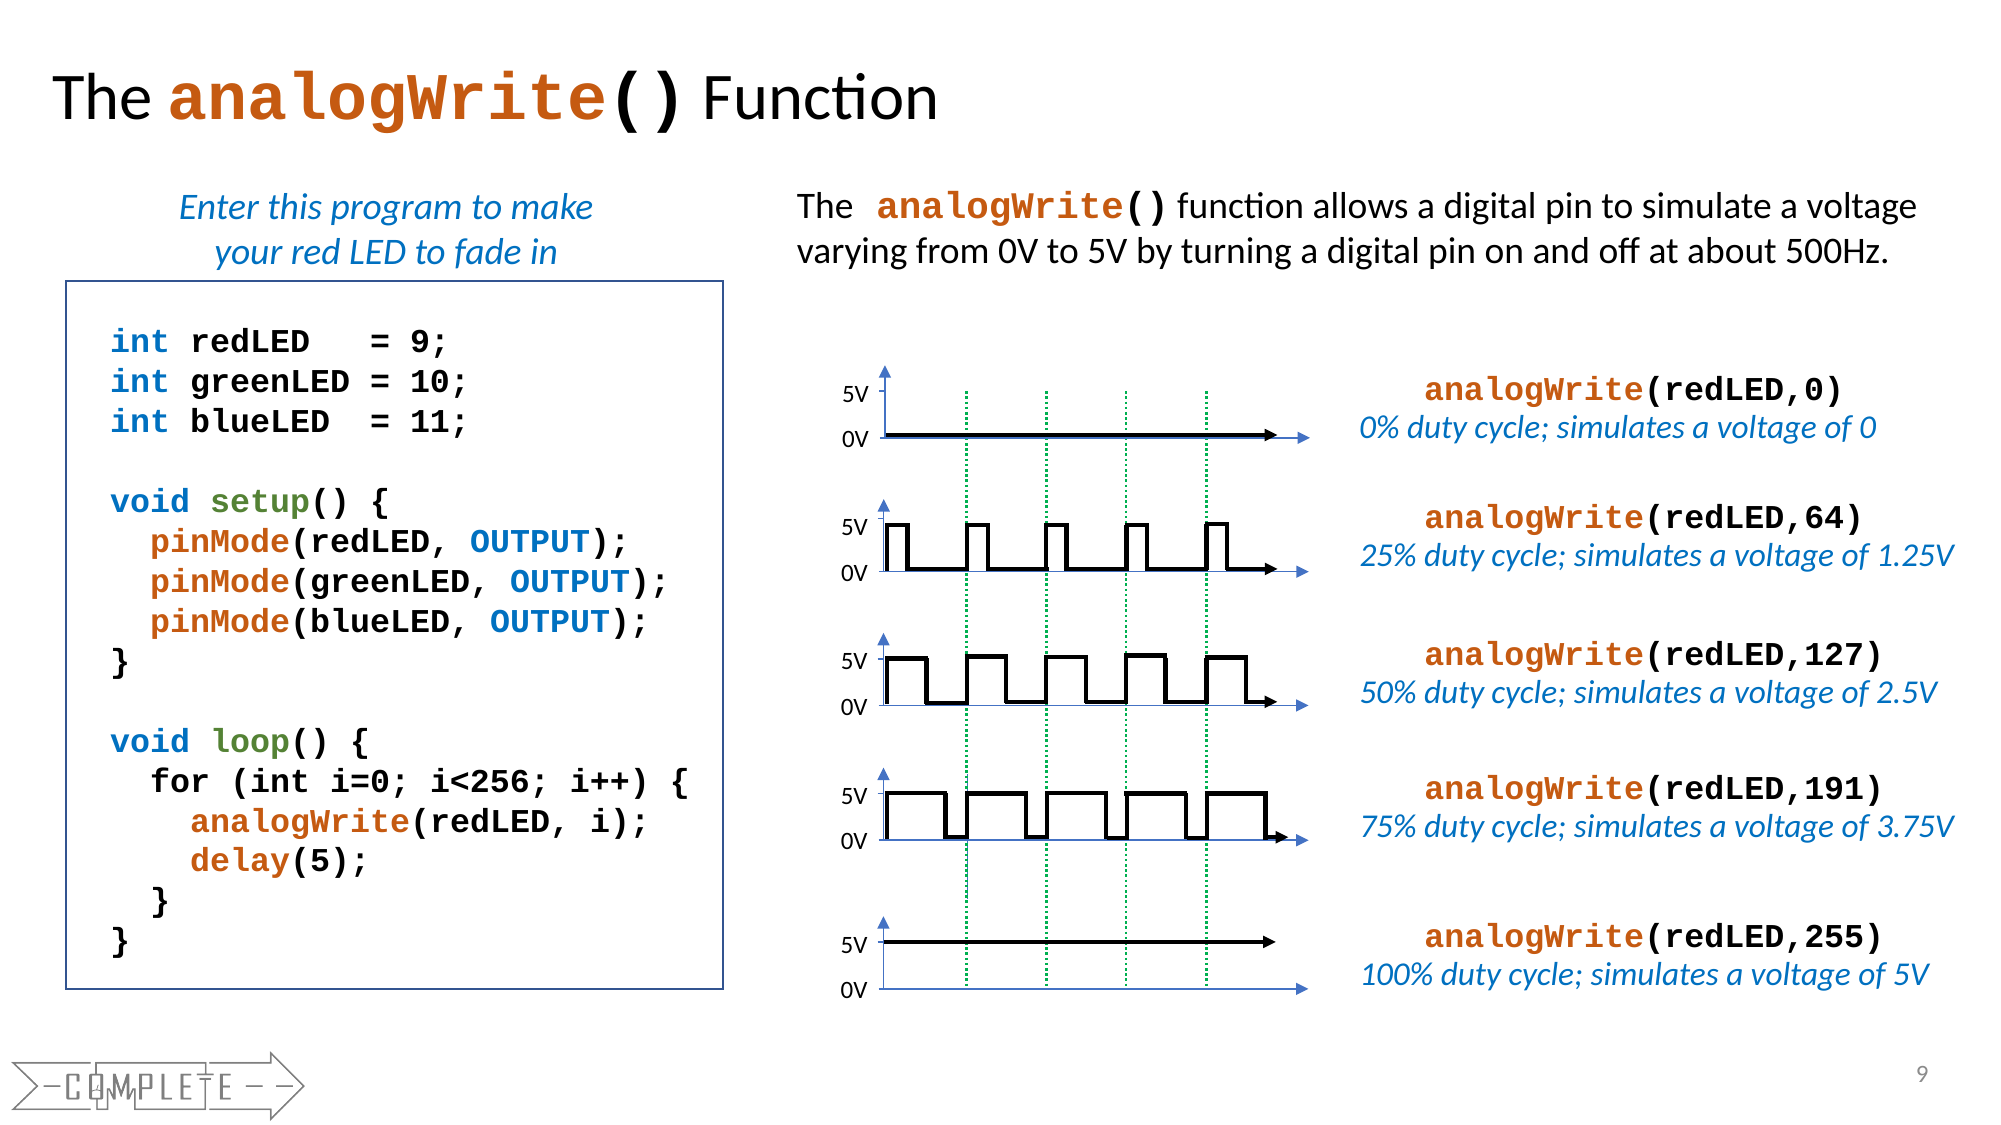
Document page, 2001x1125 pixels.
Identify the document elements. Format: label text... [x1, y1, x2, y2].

text_box Enter this program to make your red LED to fade in [135, 174, 638, 280]
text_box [825, 758, 1975, 863]
text_box The analogWrite() function allows a digital pin to simulate a voltage varying from 0V to 5V by turning a digital pin on and off at about 500Hz. [782, 173, 1959, 324]
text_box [825, 488, 1975, 595]
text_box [827, 729, 1896, 758]
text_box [827, 863, 1896, 907]
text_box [825, 907, 1949, 1012]
text_box [65, 280, 724, 990]
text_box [825, 624, 1958, 729]
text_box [827, 359, 1896, 488]
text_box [827, 595, 1896, 624]
text_box The analogWrite() Function [37, 45, 1388, 158]
picture [0, 1035, 309, 1125]
slide_number 9 [1412, 1042, 1944, 1103]
